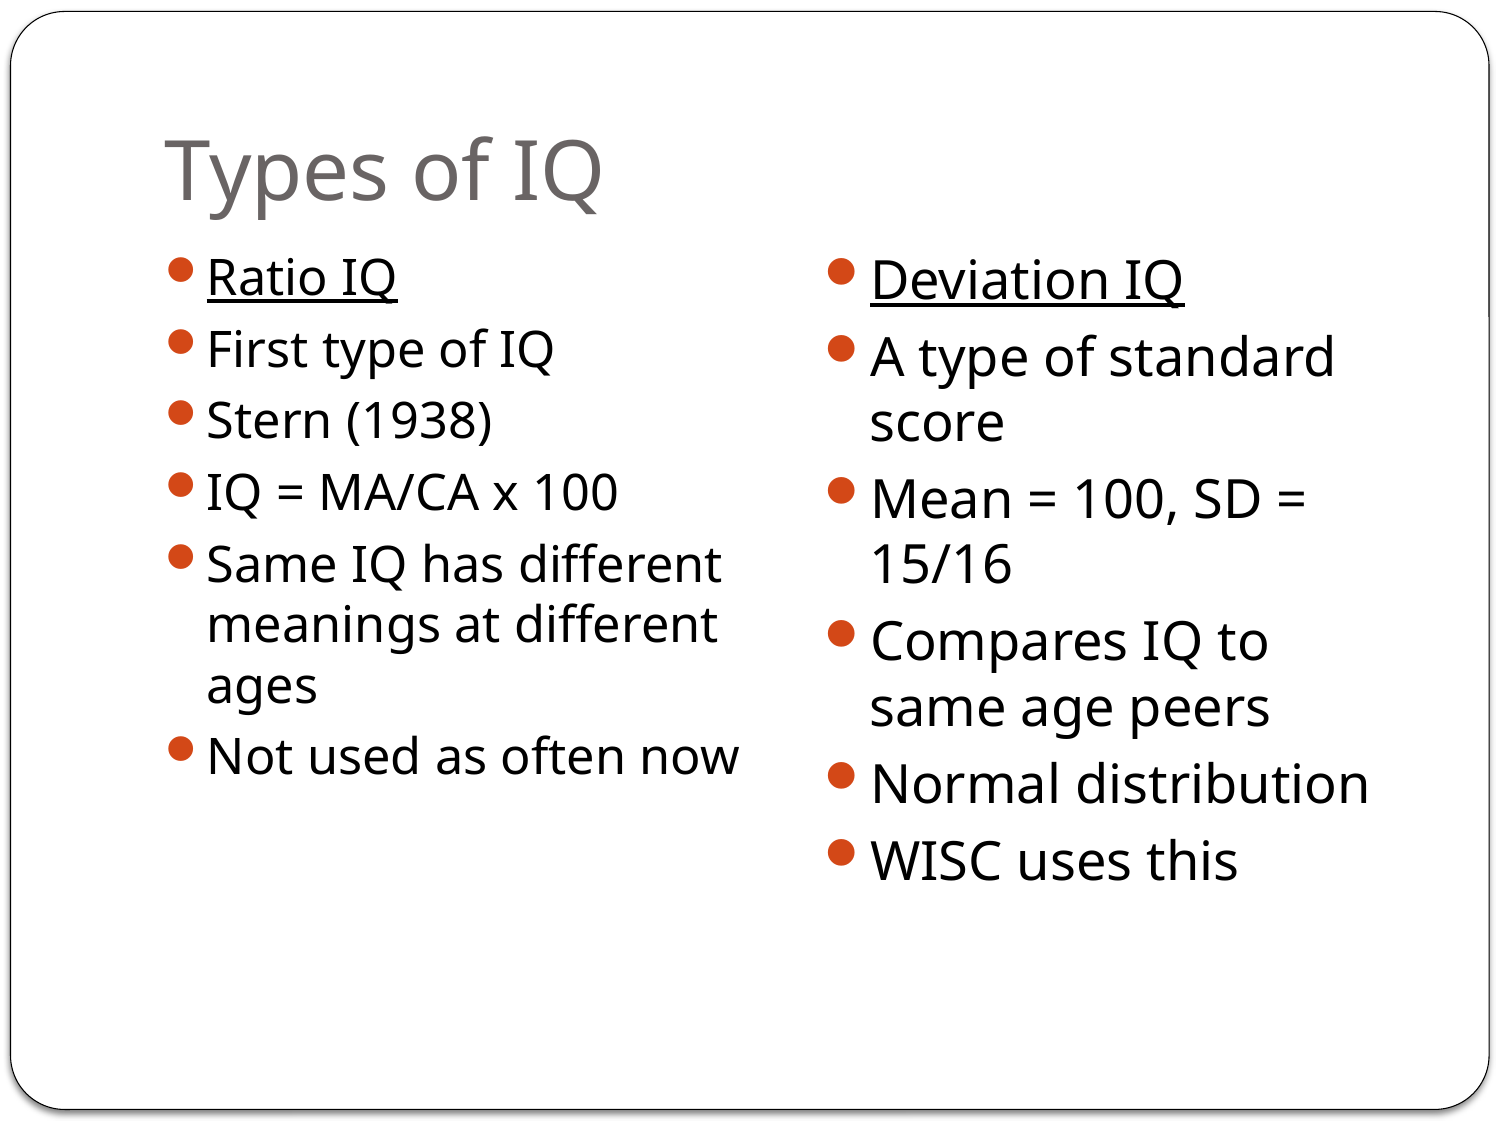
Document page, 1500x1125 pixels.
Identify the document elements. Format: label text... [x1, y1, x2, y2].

title Types of IQ [150, 45, 1425, 233]
list Ratio IQ First type of IQ Stern (1938) IQ = MA/CA x 100 Same IQ has different meanings at different ages Not used as often now [150, 237, 765, 988]
list Deviation IQ A type of standard score Mean = 100, SD = 15/16 Compares IQ to same age peers Normal distribution WISC uses this [809, 237, 1425, 988]
